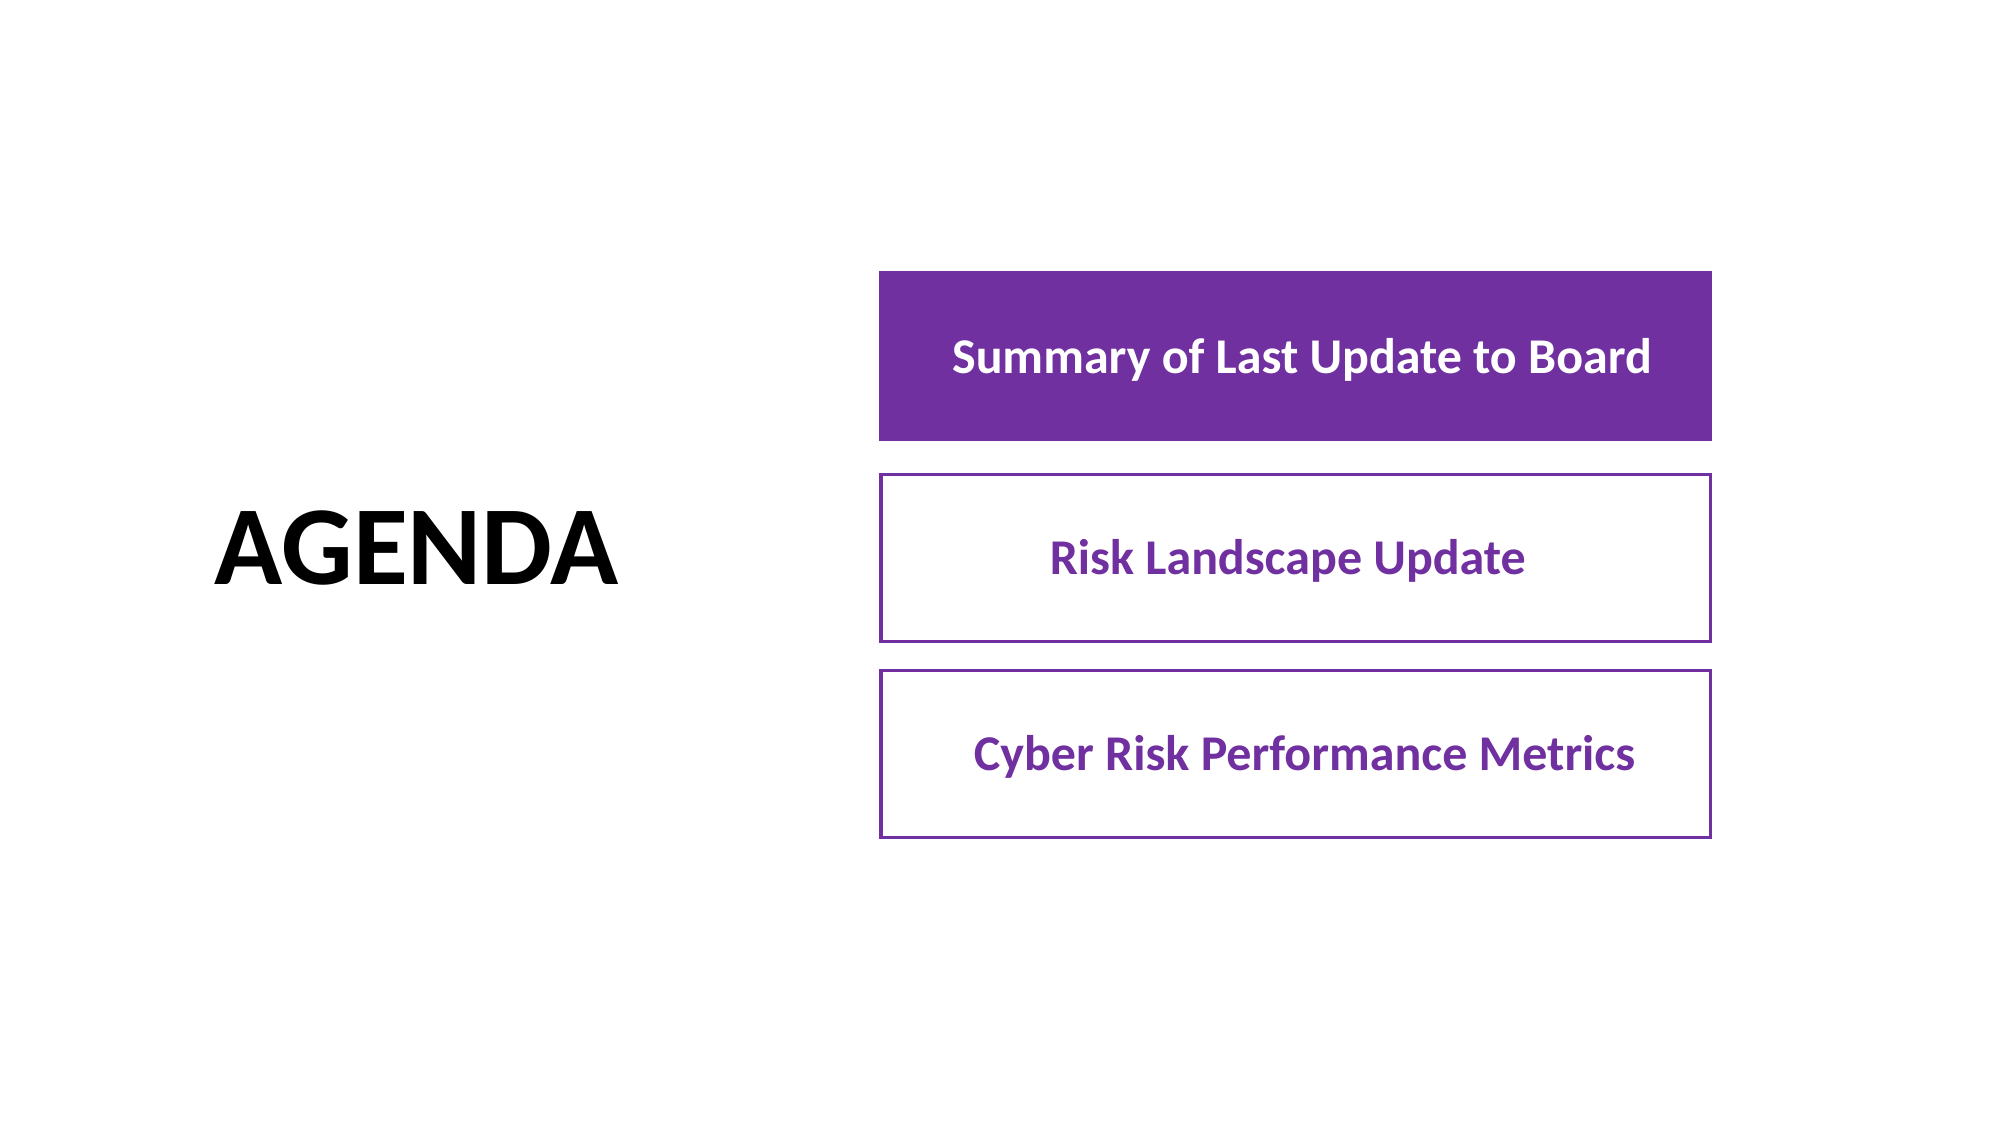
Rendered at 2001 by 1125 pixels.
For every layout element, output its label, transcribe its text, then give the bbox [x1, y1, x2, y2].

text_box [880, 670, 1711, 838]
text_box Cyber Risk Performance Metrics [923, 685, 1668, 823]
text_box [880, 474, 1711, 642]
text_box [880, 272, 1711, 440]
text_box Risk Landscape Update [906, 489, 1651, 628]
text_box AGENDA [173, 439, 660, 657]
text_box Summary of Last Update to Board [906, 313, 1680, 403]
